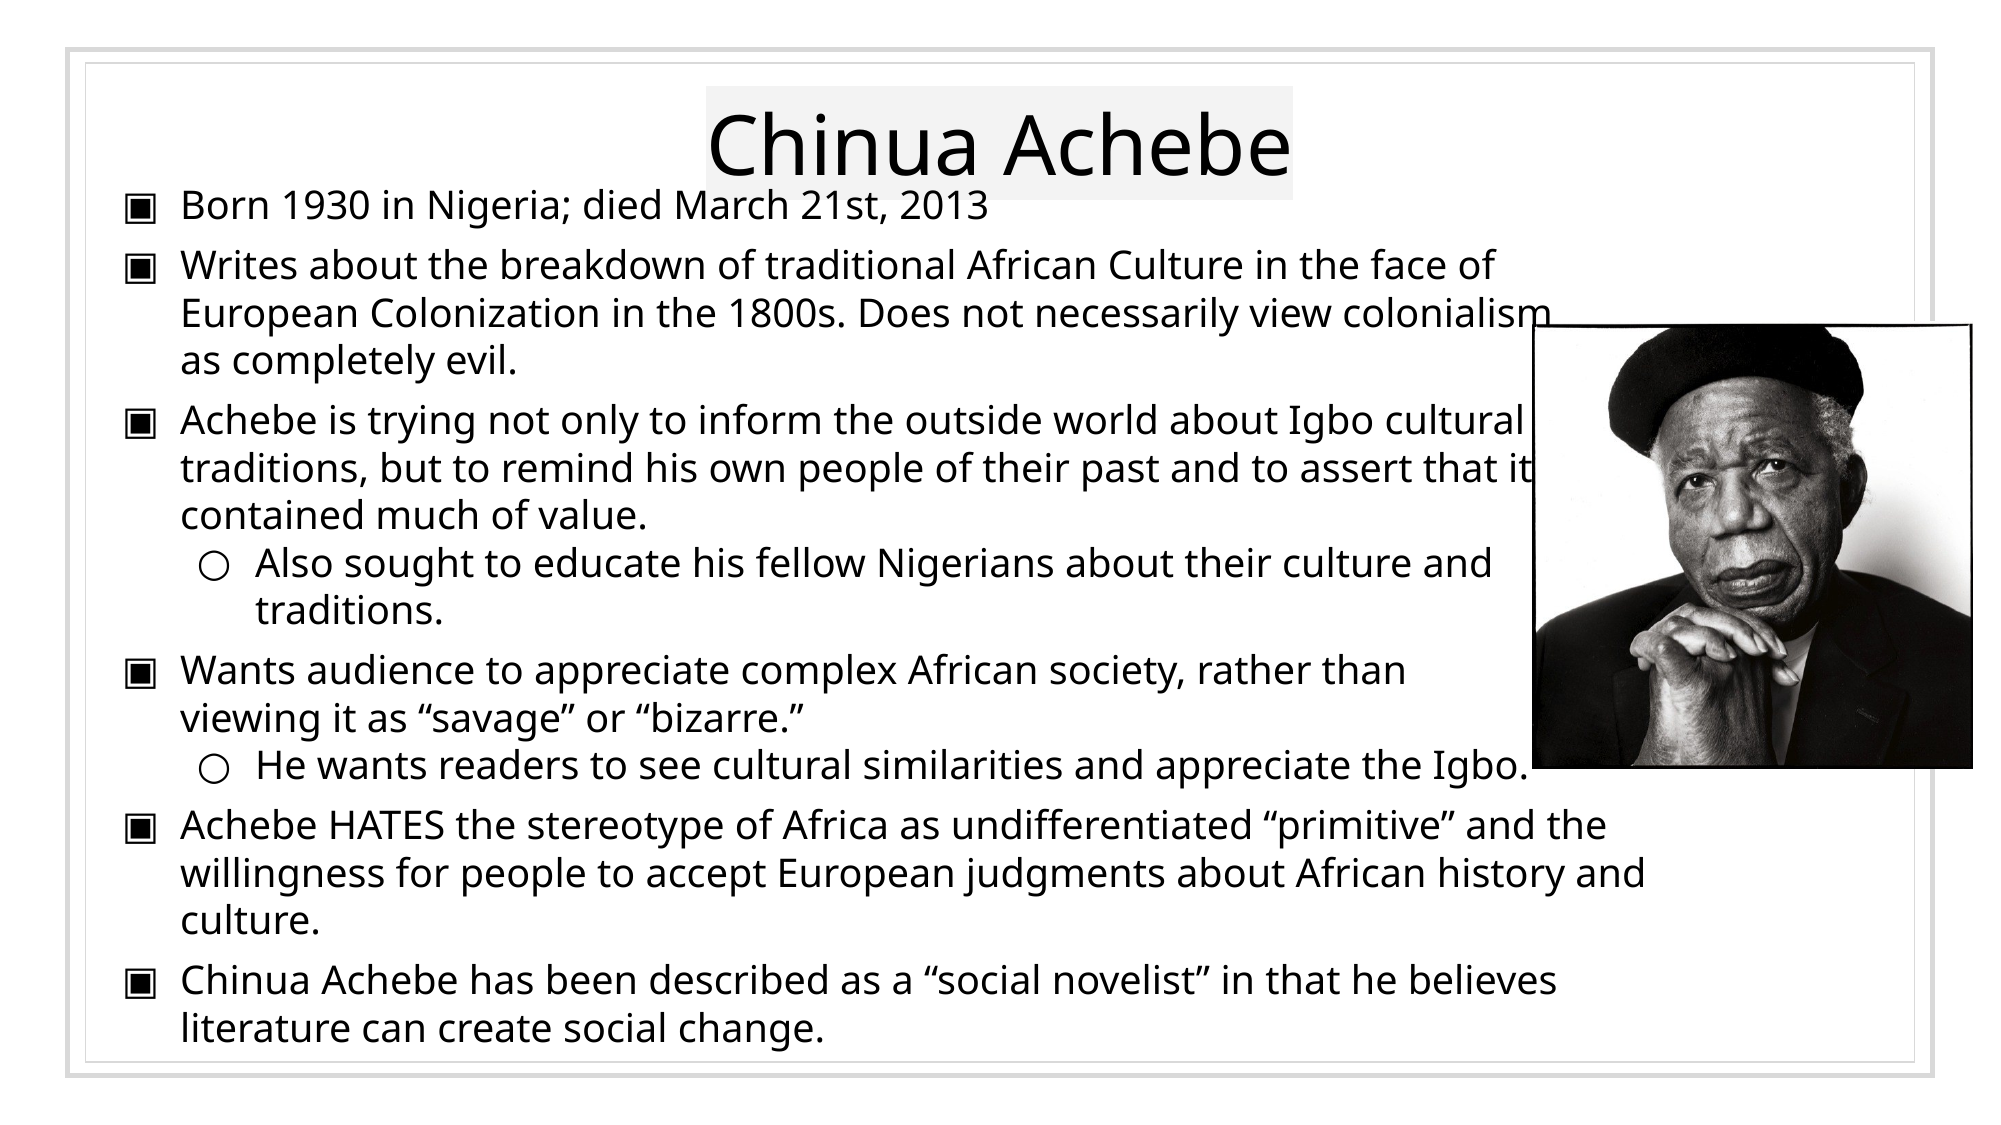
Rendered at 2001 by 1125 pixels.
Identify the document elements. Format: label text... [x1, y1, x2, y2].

title Chinua Achebe [99, 73, 1900, 211]
picture [1531, 321, 1974, 770]
list Born 1930 in Nigeria; died March 21st, 2013 Writes about the breakdown of traditional African Culture in the face of European Colonization in the 1800s. Does not necessarily view colonialism as completely evil. Achebe is trying not only to inform the outside world about Igbo cultural traditions, but to remind his own people of their past and to assert that it contained much of value. Also sought to educate his fellow Nigerians about their culture and traditions. Wants audience to appreciate complex African society, rather than viewing it as “savage” or “bizarre.” He wants readers to see cultural similarities and appreciate the Igbo. Achebe HATES the stereotype of Africa as undifferentiated “primitive” and the willingness for people to accept European judgments about African history and culture. Chinua Achebe has been described as a “social novelist” in that he believes literature can create social change. [90, 192, 1664, 1038]
